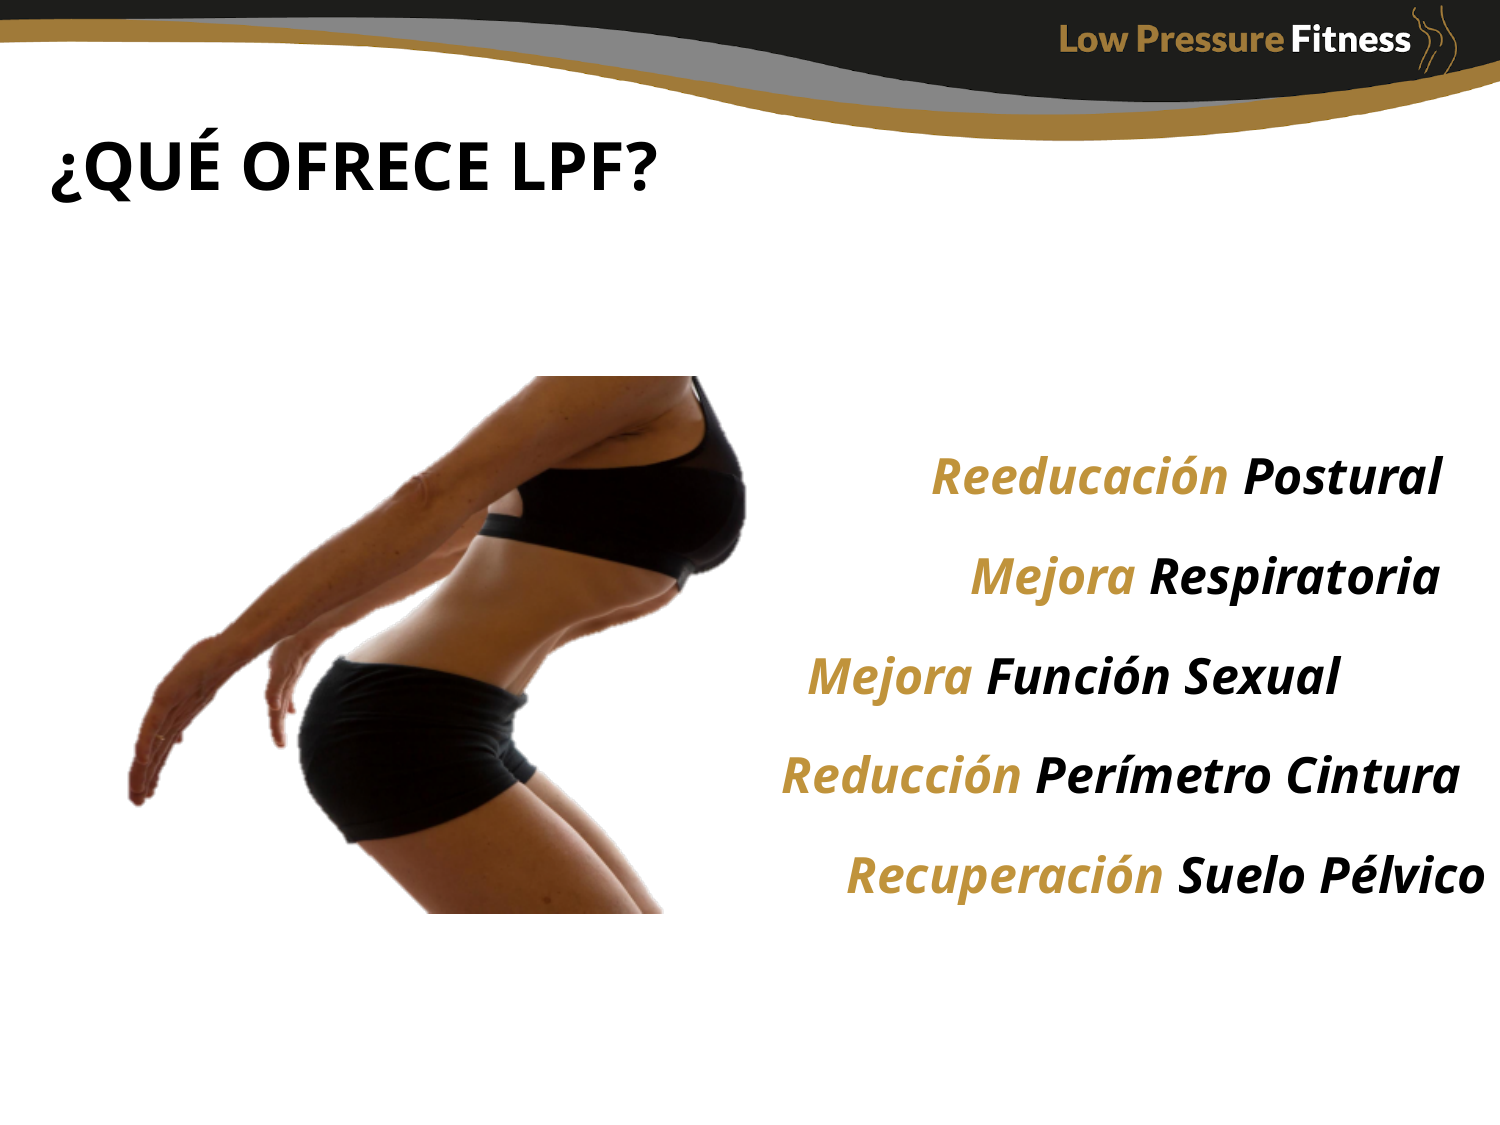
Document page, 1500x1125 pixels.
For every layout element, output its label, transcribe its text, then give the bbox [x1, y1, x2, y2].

title ¿QUÉ OFRECE LPF? [35, 70, 1344, 258]
picture [0, 0, 1500, 1121]
list Reeducación Postural Mejora Respiratoria Mejora Función Sexual Reducción Perímetro Cintura Recuperación Suelo Pélvico [616, 213, 1500, 956]
